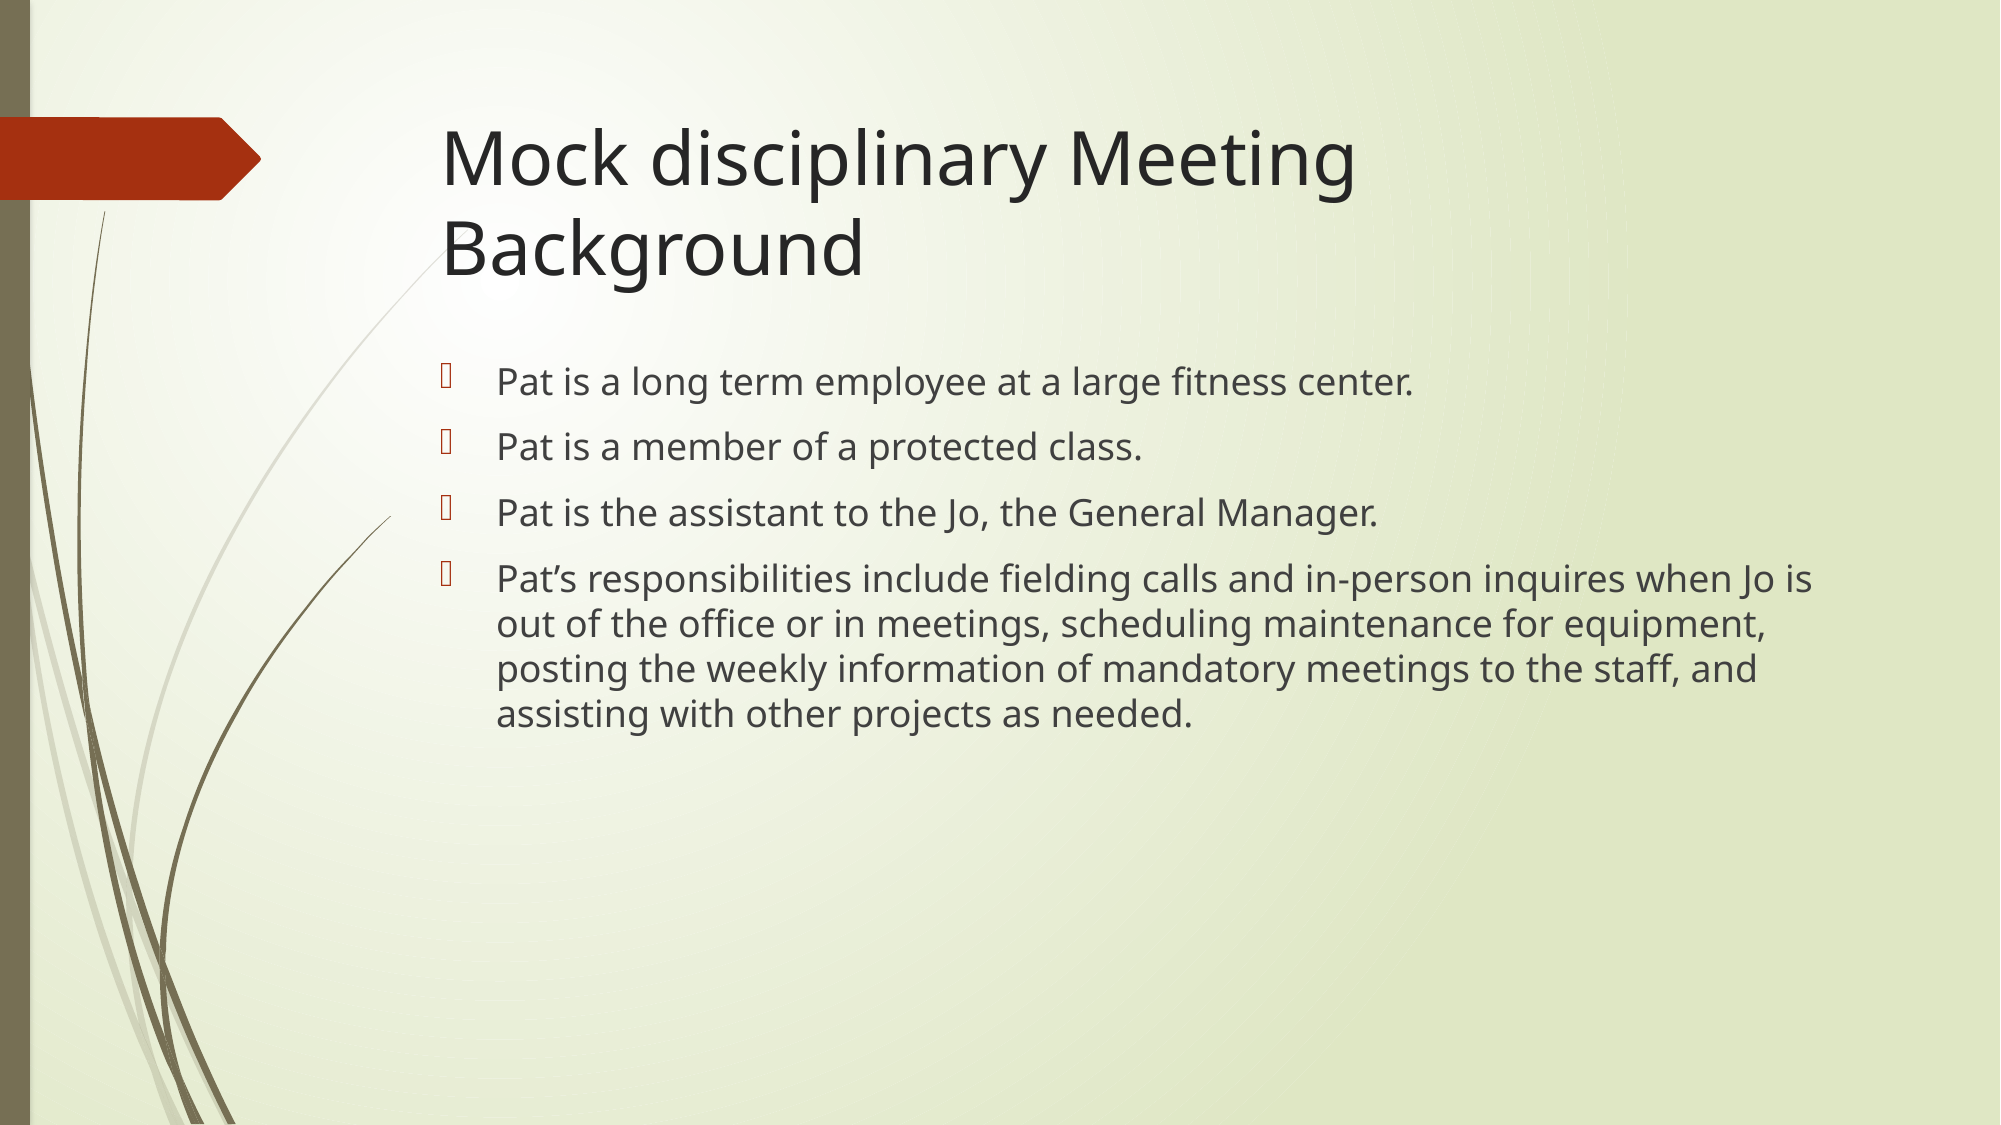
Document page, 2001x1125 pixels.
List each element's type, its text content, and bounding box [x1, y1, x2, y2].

title Mock disciplinary Meeting Background [425, 102, 1888, 313]
list Pat is a long term employee at a large fitness center. Pat is a member of a protected class. Pat is the assistant to the Jo, the General Manager. Pat’s responsibilities include fielding calls and in-person inquires when Jo is out of the office or in meetings, scheduling maintenance for equipment, posting the weekly information of mandatory meetings to the staff, and assisting with other projects as needed. [424, 350, 1888, 970]
